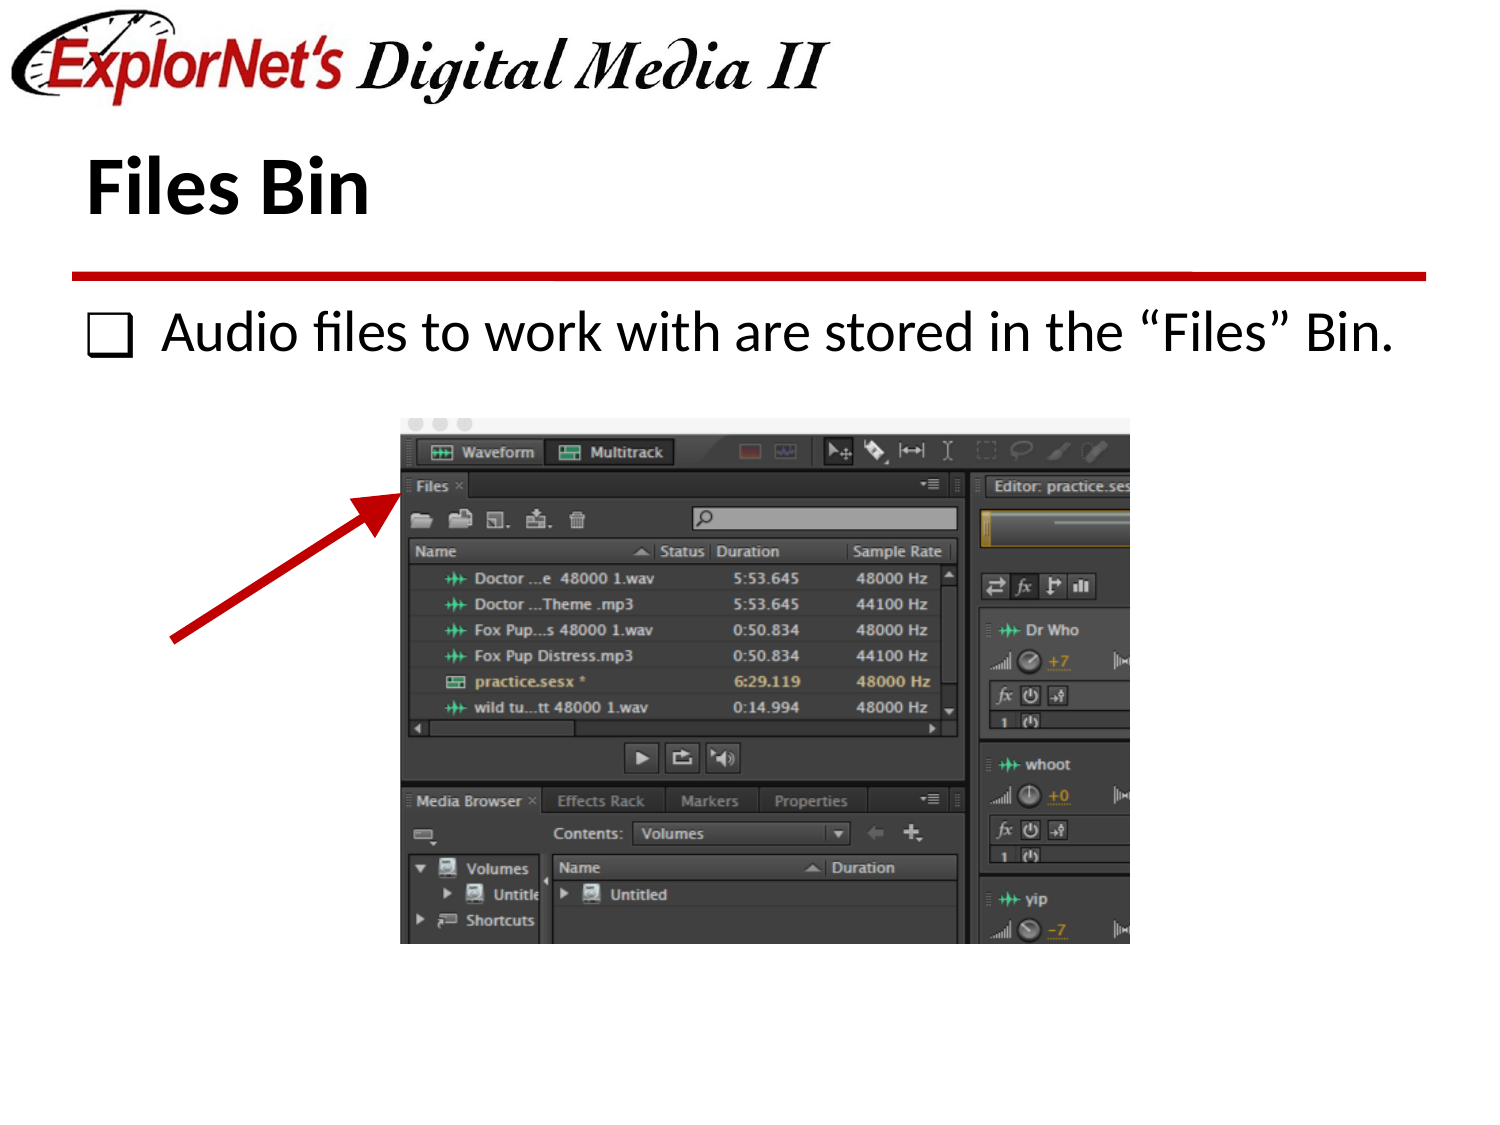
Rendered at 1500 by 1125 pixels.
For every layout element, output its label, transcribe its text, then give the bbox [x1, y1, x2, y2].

text_box Audio files to work with are stored in the “Files” Bin. [69, 293, 1420, 1007]
picture [7, 5, 1500, 125]
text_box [171, 492, 403, 641]
title Files Bin [71, 120, 1429, 255]
picture [400, 418, 1131, 944]
